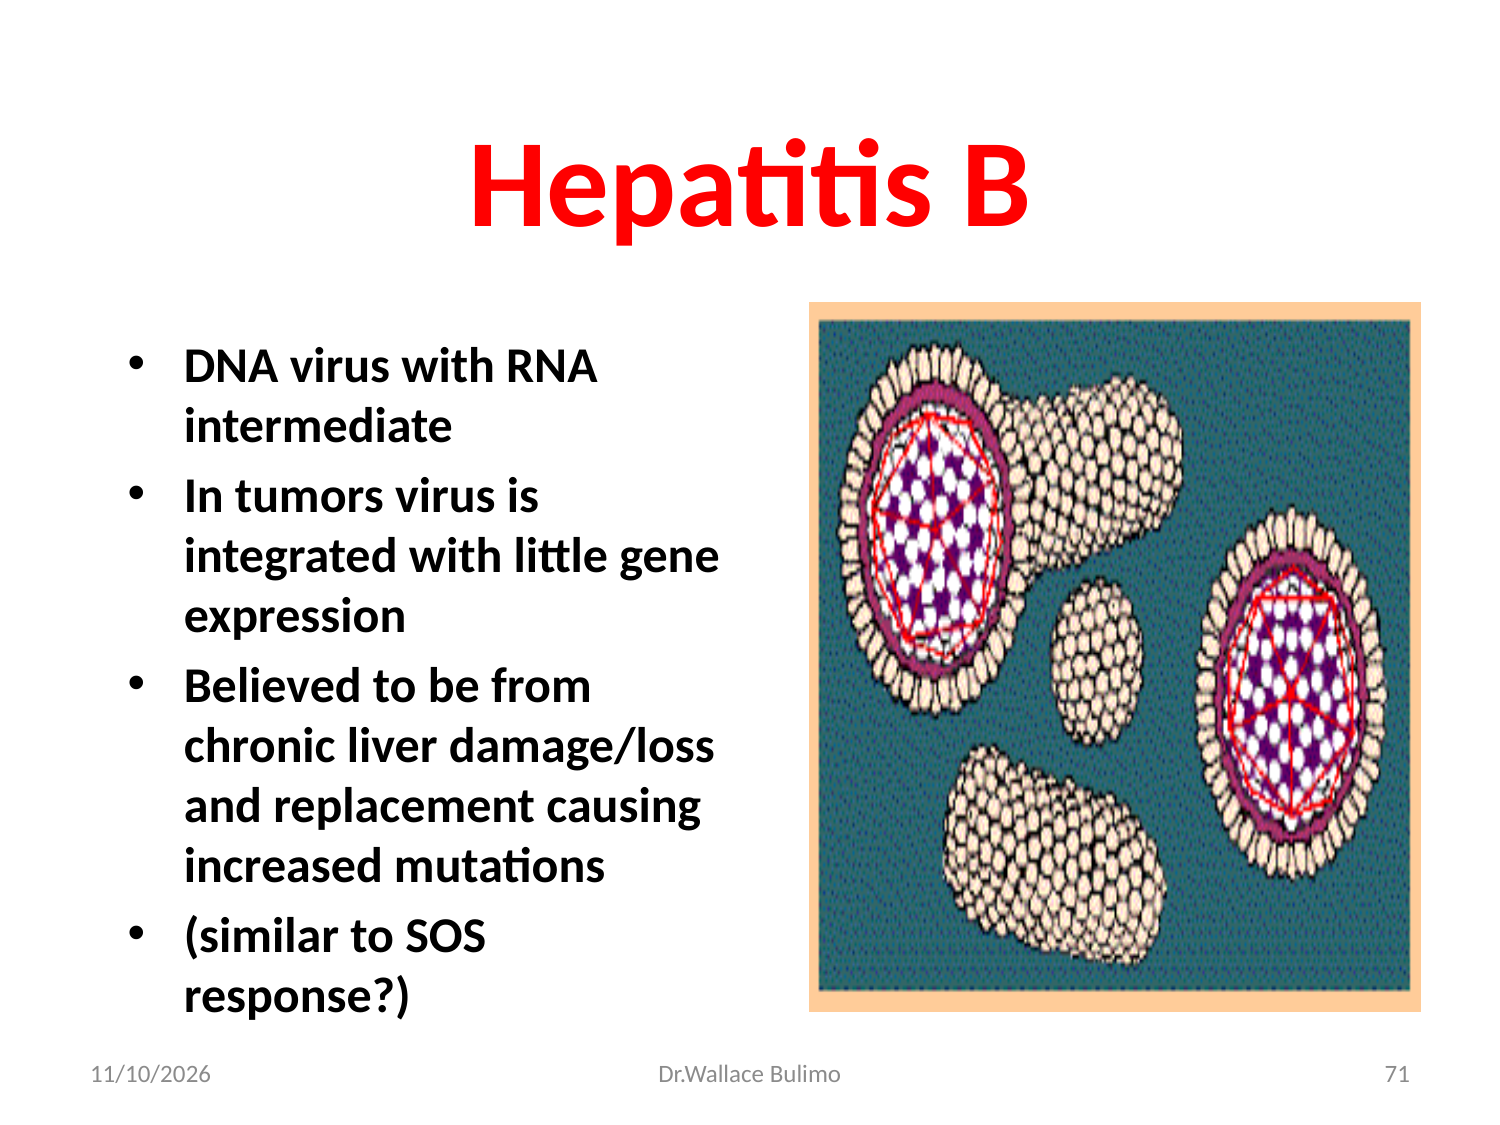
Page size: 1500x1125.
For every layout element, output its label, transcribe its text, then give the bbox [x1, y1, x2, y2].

title Hepatitis B [112, 66, 1388, 288]
slide_number 71 [1074, 1042, 1425, 1103]
footer Dr.Wallace Bulimo [512, 1042, 988, 1103]
slide_number 03-Dec-13 [75, 1042, 425, 1103]
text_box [808, 302, 1422, 1012]
list DNA virus with RNA intermediate In tumors virus is integrated with little gene expression Believed to be from chronic liver damage/loss and replacement causing increased mutations (similar to SOS response?) [112, 324, 738, 1000]
